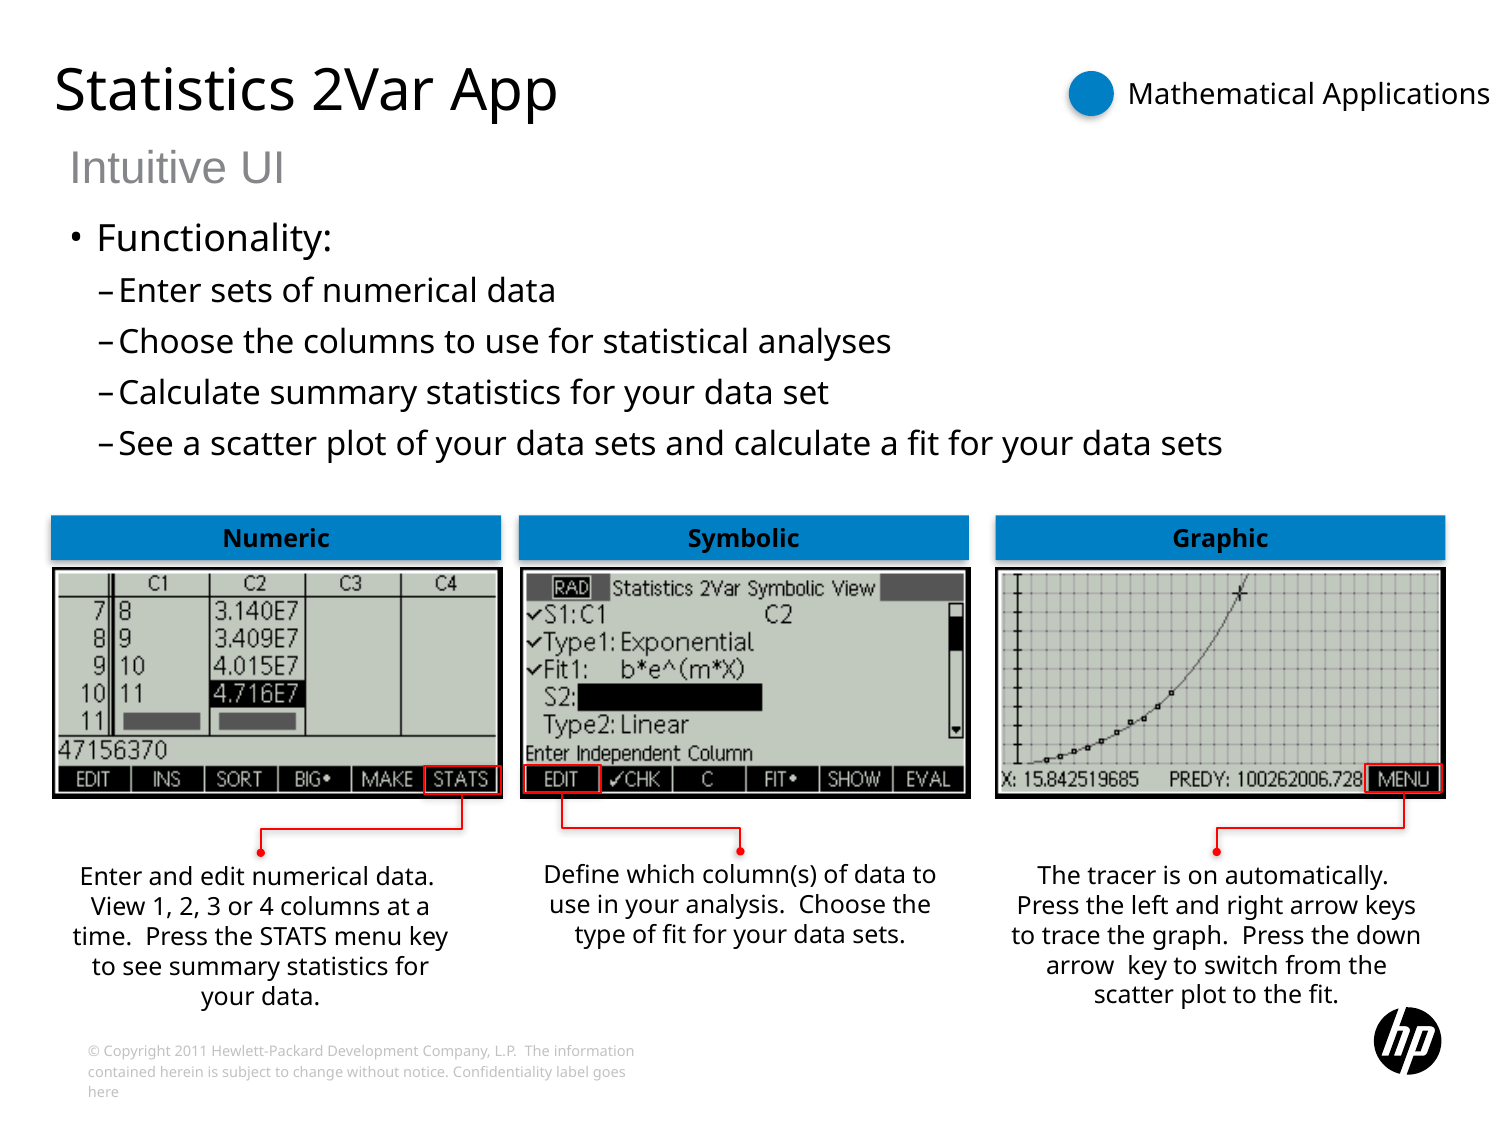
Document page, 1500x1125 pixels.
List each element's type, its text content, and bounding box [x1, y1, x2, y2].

title Statistics 2Var App [54, 59, 1405, 122]
text_box Numeric [50, 514, 502, 561]
text_box Symbolic [518, 514, 970, 561]
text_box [622, 732, 681, 912]
picture [995, 567, 1446, 799]
text_box Graphic [995, 514, 1446, 561]
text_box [331, 722, 392, 925]
list Functionality: Enter sets of numerical data Choose the columns to use for statistical analyses Calculate summary statistics for your data set See a scatter plot of your data sets and calculate a fit for your data sets [54, 197, 1444, 843]
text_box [1068, 67, 1500, 119]
text_box Enter and edit numerical data. View 1, 2, 3 or 4 columns at a time. Press the STATS menu key to see summary statistics for your data. [50, 852, 471, 1018]
text_box Define which column(s) of data to use in your analysis. Choose the type of fit for your data sets. [518, 851, 963, 956]
picture [520, 567, 971, 799]
subtitle Intuitive UI [54, 122, 1405, 206]
text_box The tracer is on automatically. Press the left and right arrow keys to trace the graph. Press the down arrow key to switch from the scatter plot to the fit. [994, 851, 1440, 1017]
picture [52, 567, 504, 799]
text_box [1280, 728, 1341, 916]
